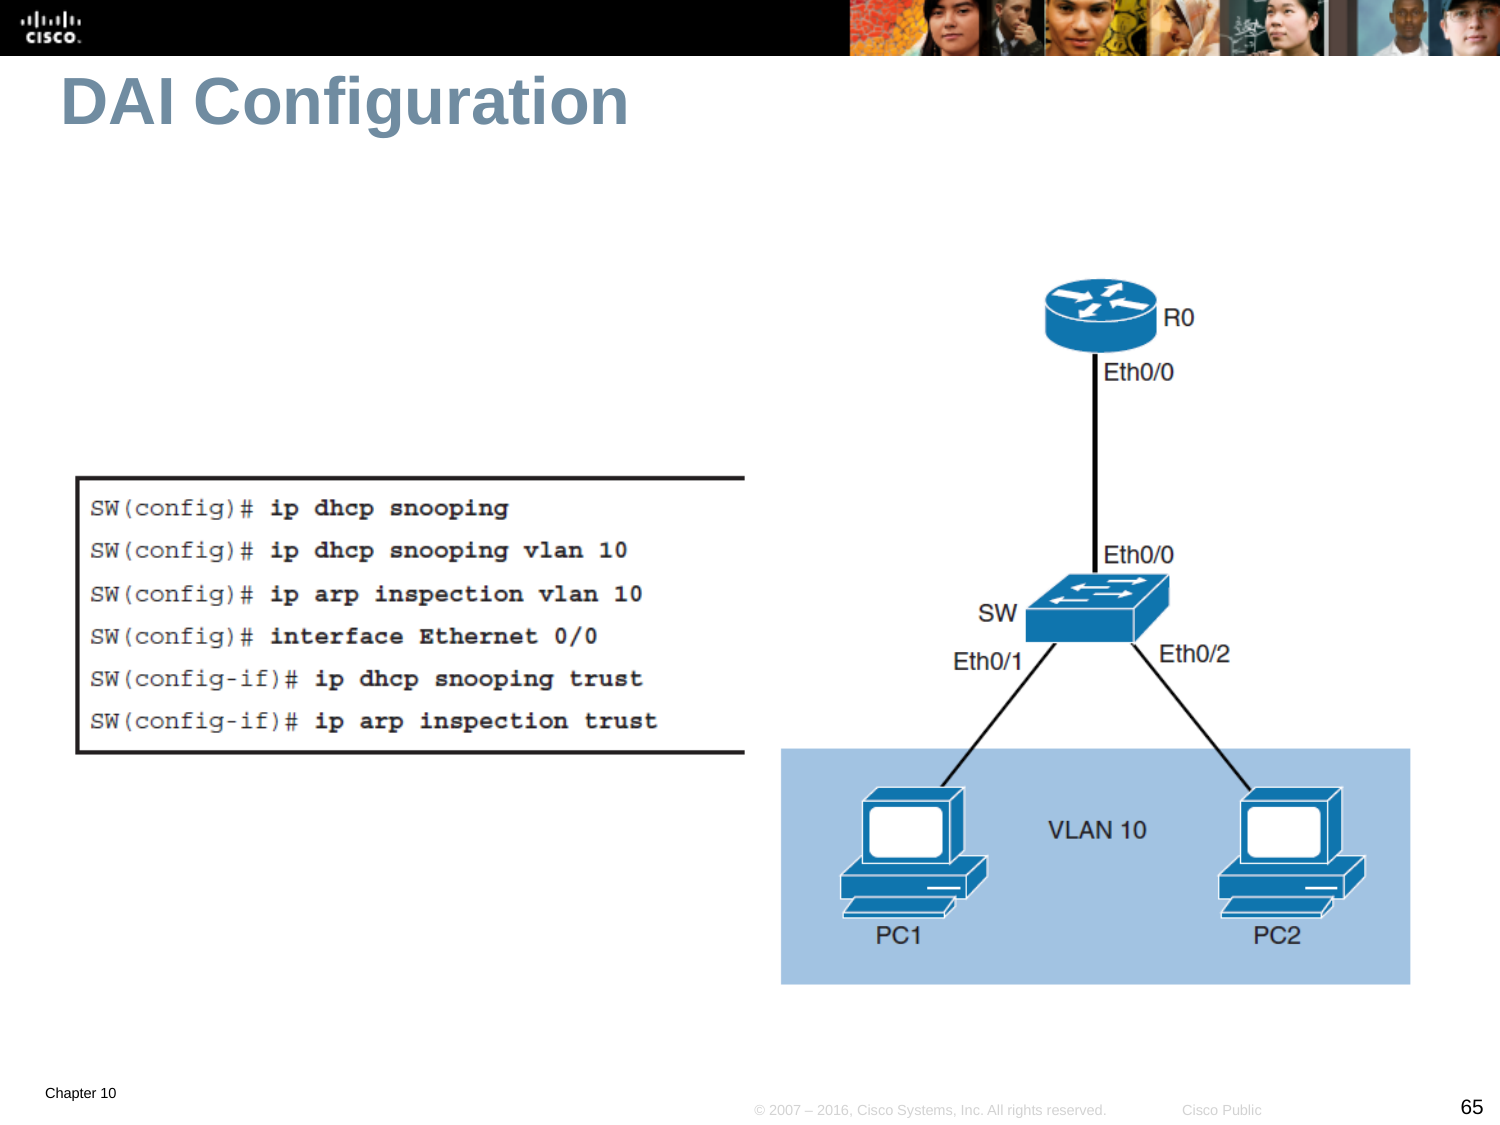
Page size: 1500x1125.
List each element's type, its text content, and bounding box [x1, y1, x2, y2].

picture [58, 239, 1421, 991]
picture [0, 0, 1500, 56]
title DAI Configuration [45, 59, 1444, 182]
